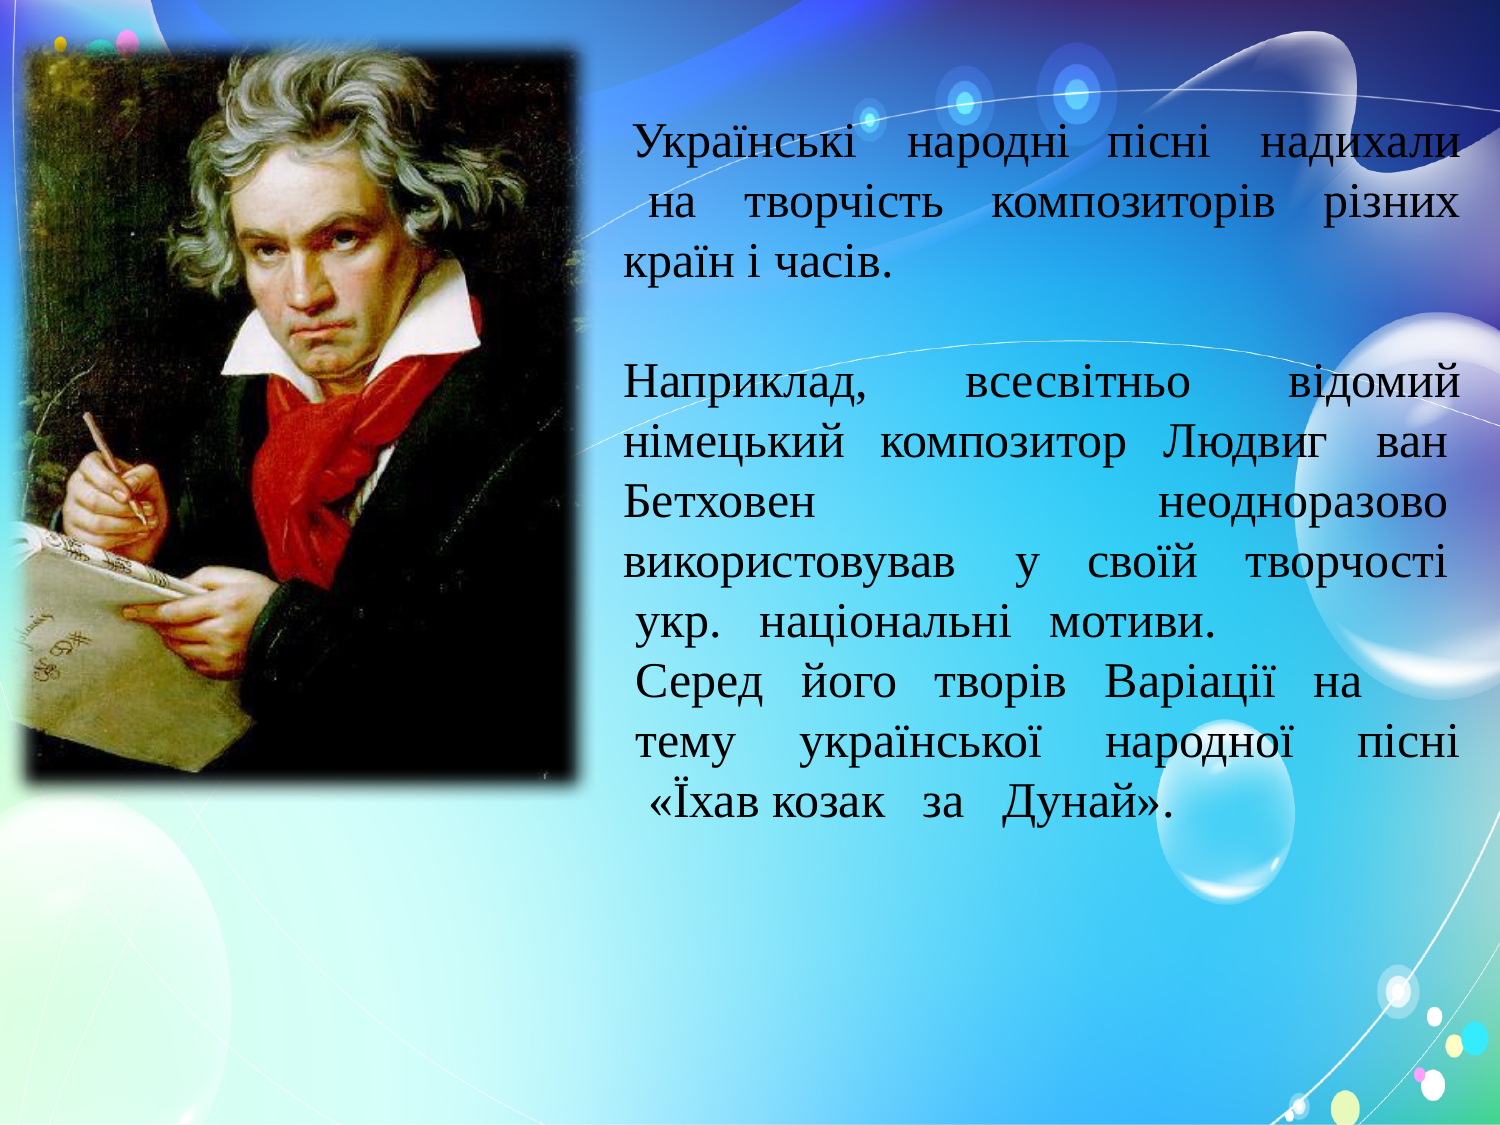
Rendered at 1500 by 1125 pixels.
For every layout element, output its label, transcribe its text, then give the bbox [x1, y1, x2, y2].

text_box Українські народні пісні надихали на творчість композиторів різних країн і часів. Наприклад, всесвітньо відомий німецький композитор Людвиг ван Бетховен неодноразово використовував у своїй творчості укр. національні мотиви. Серед його творів Варіації на тему української народної пісні «Їхав козак за Дунай». [608, 100, 1477, 836]
picture [0, 0, 1500, 1125]
